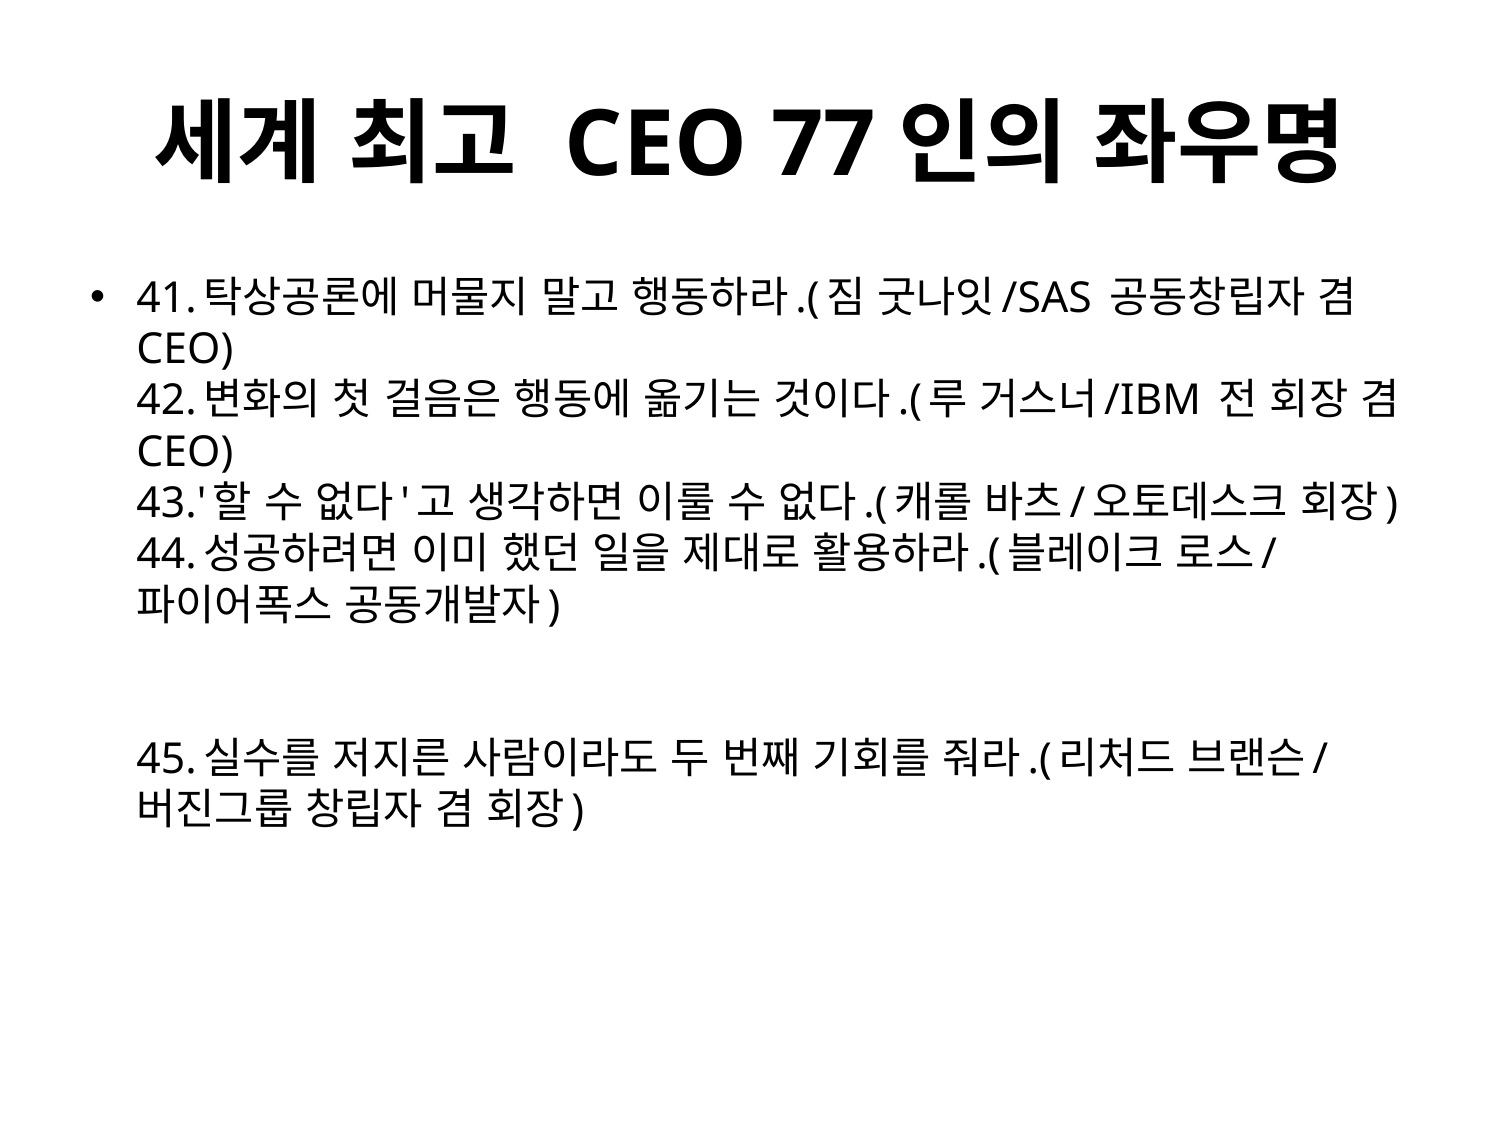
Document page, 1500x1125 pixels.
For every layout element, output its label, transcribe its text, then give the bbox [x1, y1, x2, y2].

list 41.탁상공론에 머물지 말고 행동하라.(짐 굿나잇/SAS 공동창립자 겸 CEO) 42.변화의 첫 걸음은 행동에 옮기는 것이다.(루 거스너/IBM 전 회장 겸 CEO) 43.'할 수 없다'고 생각하면 이룰 수 없다.(캐롤 바츠/오토데스크 회장) 44.성공하려면 이미 했던 일을 제대로 활용하라.(블레이크 로스/파이어폭스 공동개발자) 45.실수를 저지른 사람이라도 두 번째 기회를 줘라.(리처드 브랜슨/버진그룹 창립자 겸 회장) [75, 262, 1425, 1005]
title 세계 최고 CEO 77인의 좌우명 [75, 45, 1425, 233]
